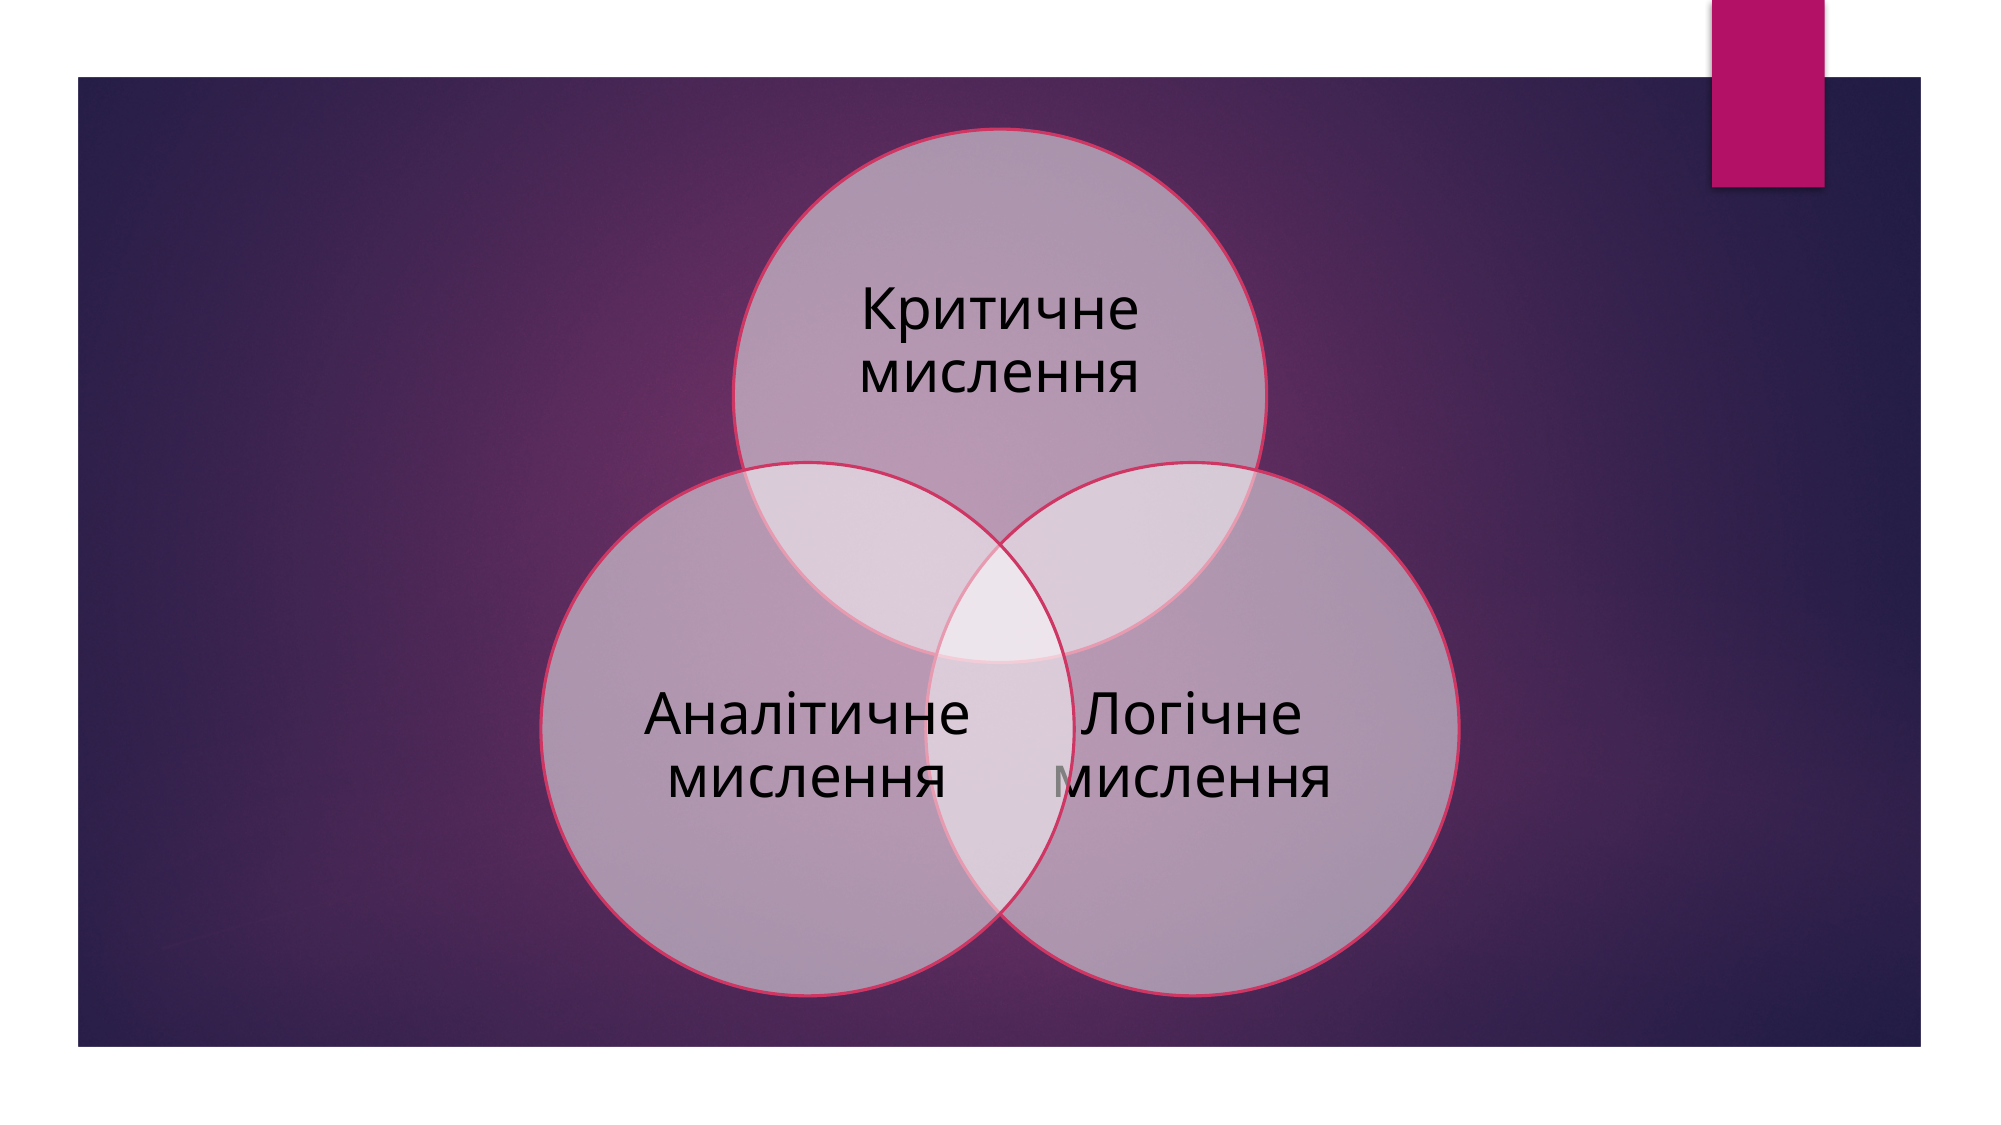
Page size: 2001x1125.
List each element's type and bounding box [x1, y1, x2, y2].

text_box [332, 117, 1667, 1008]
